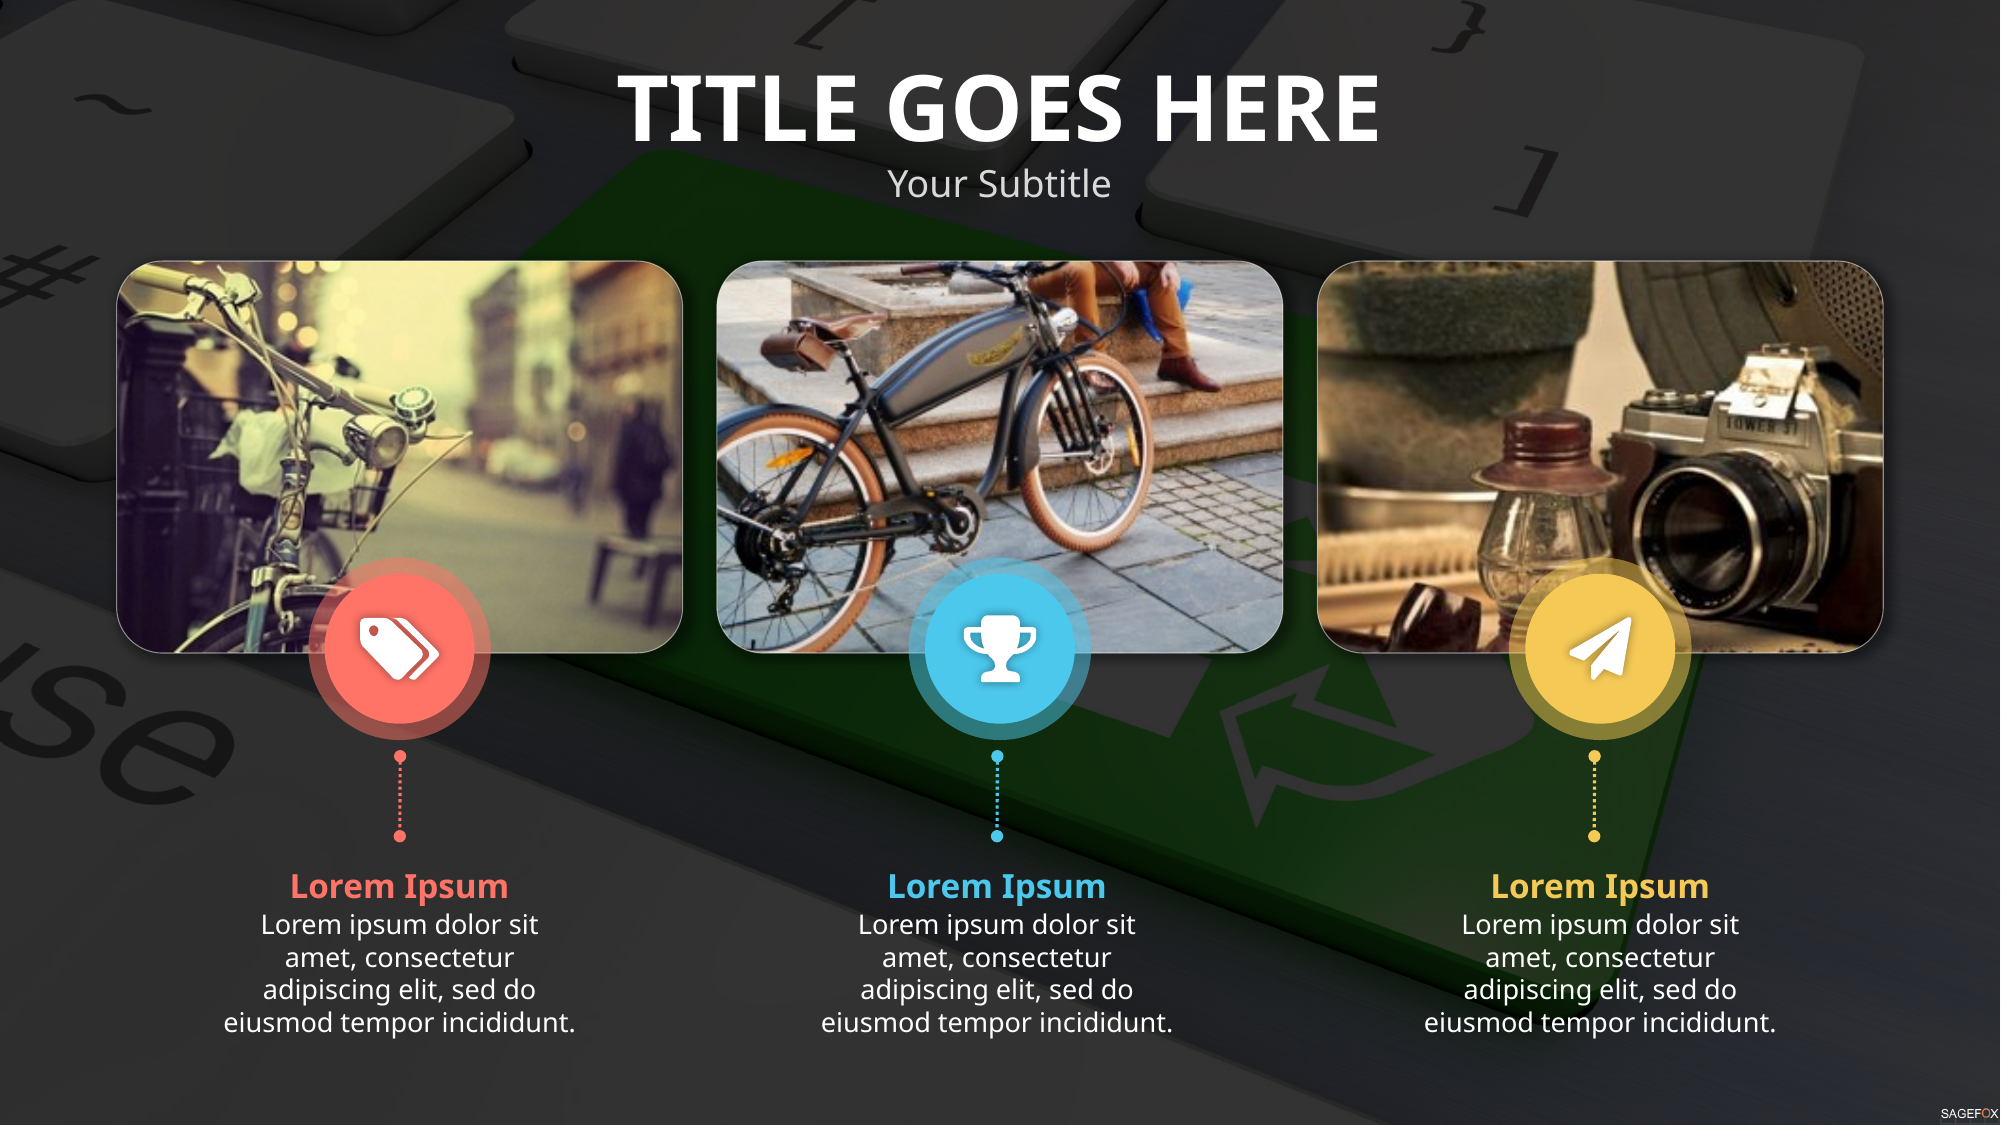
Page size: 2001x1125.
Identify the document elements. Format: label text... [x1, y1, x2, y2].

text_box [1421, 865, 1779, 1006]
text_box TITLE GOES HERE Your Subtitle [548, 42, 1452, 212]
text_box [308, 557, 491, 740]
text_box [818, 865, 1176, 1006]
picture [0, 0, 2001, 1125]
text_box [908, 557, 1092, 740]
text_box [221, 865, 578, 1006]
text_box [1508, 557, 1692, 740]
